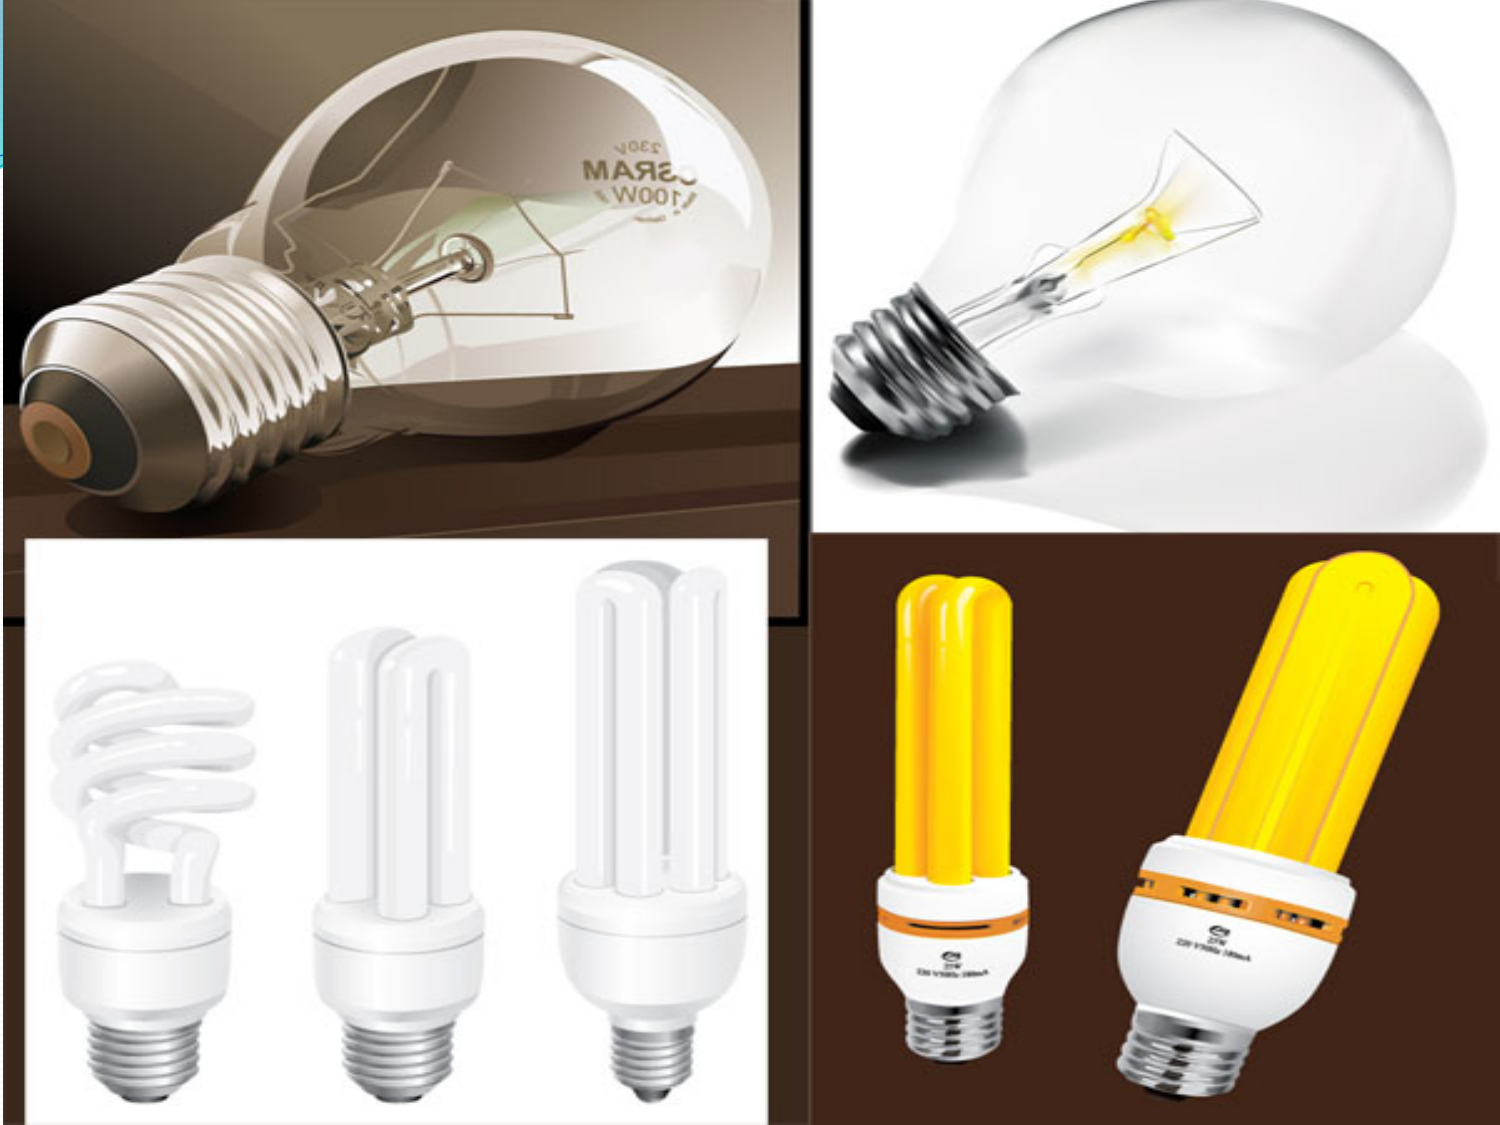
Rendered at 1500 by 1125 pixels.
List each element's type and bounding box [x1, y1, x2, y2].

list [2, 0, 1500, 1125]
